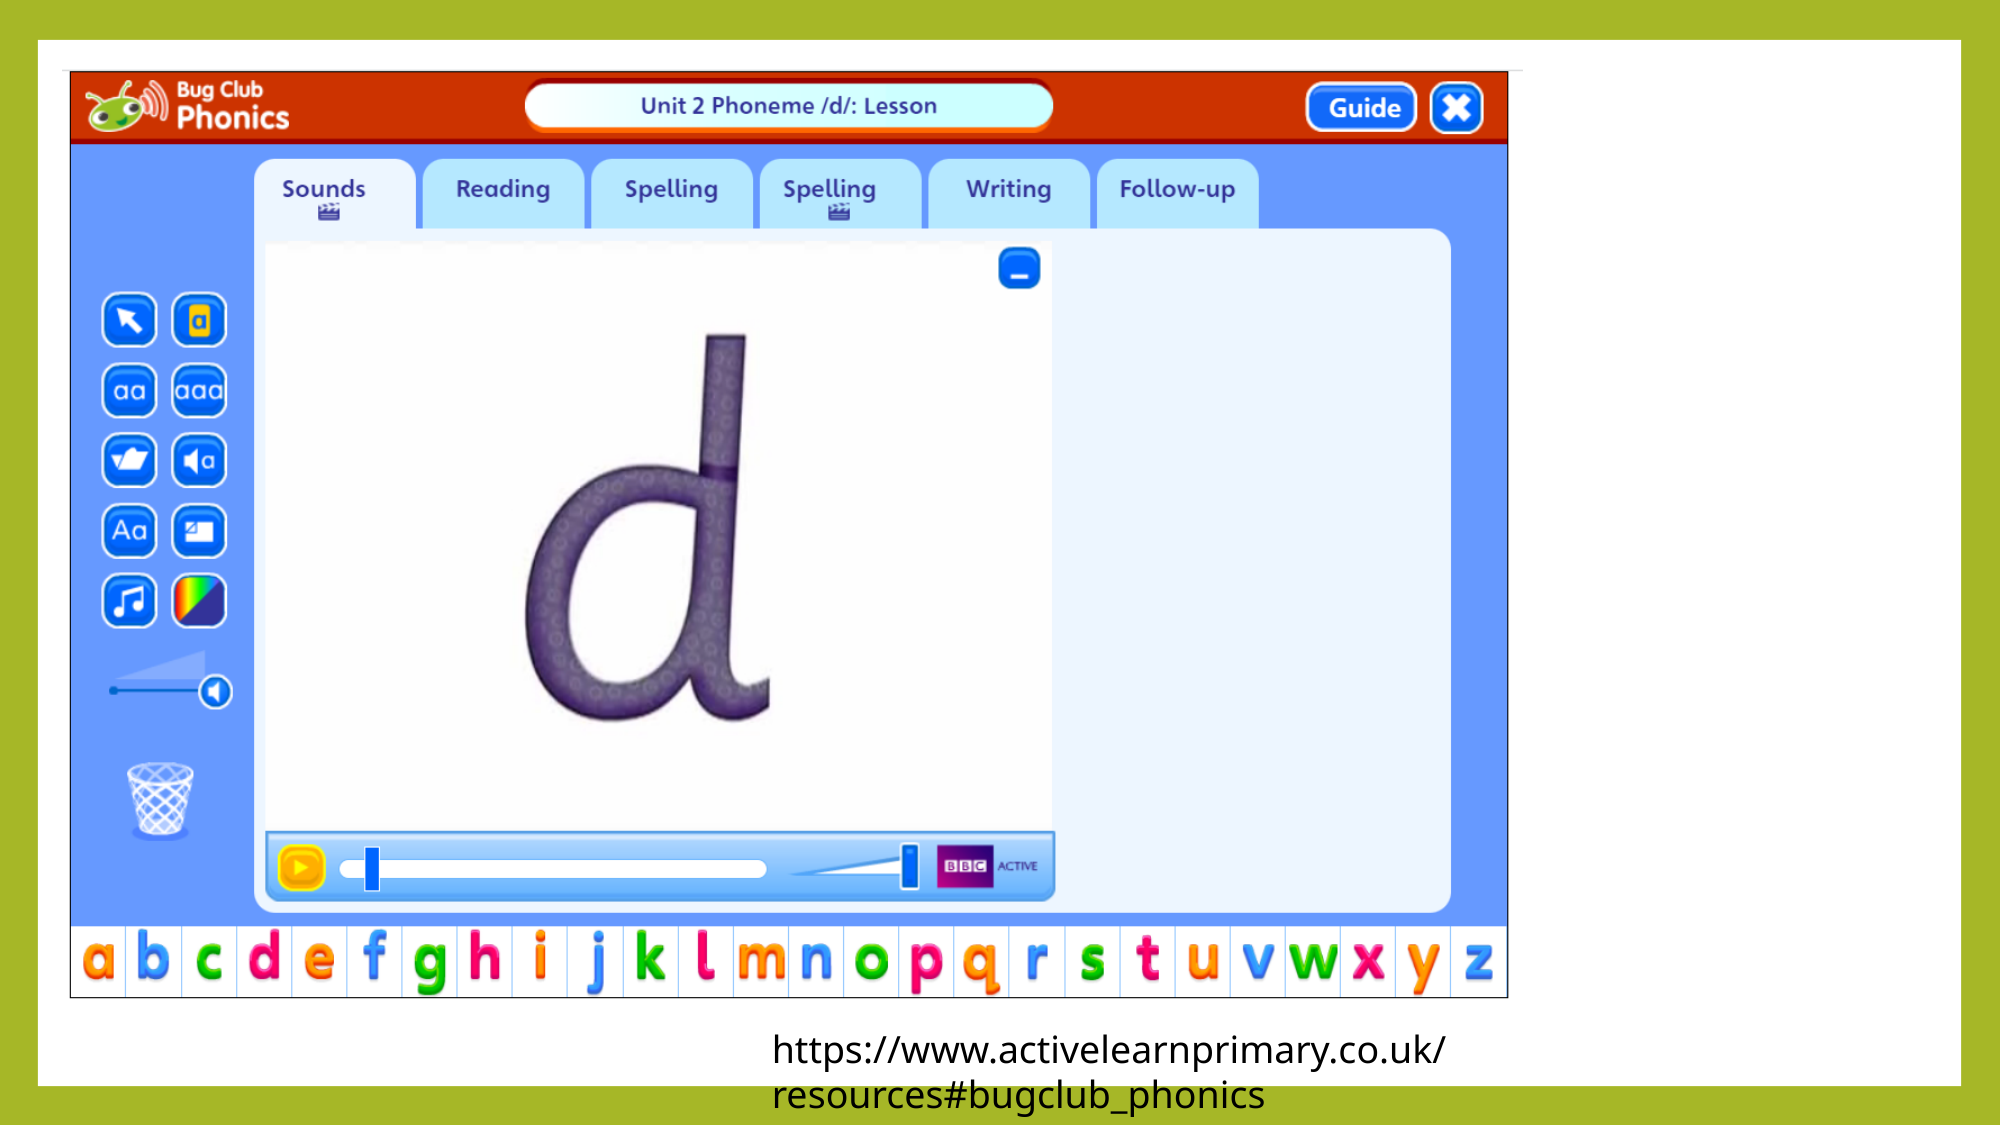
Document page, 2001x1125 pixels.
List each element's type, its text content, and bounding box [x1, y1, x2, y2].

text_box https://www.activelearnprimary.co.uk/resources#bugclub_phonics [757, 1018, 1915, 1124]
picture [62, 69, 1524, 1015]
